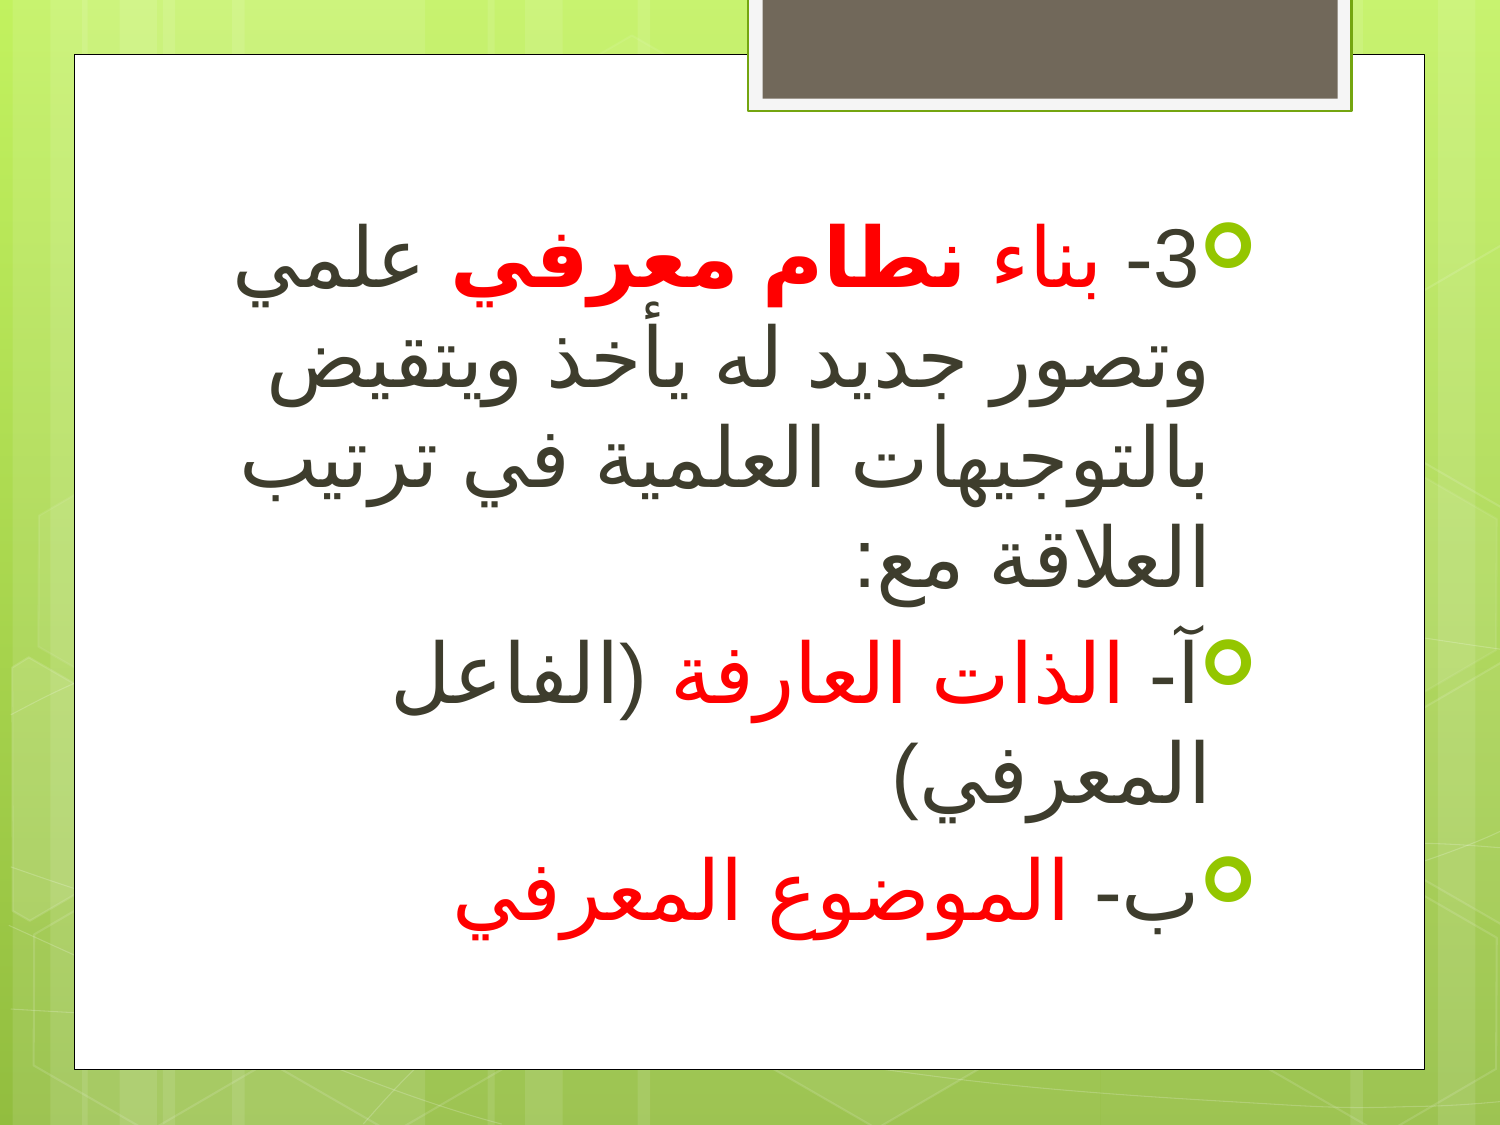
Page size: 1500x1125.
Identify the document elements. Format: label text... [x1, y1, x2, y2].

list 3- بناء نطام معرفي علمي وتصور جديد له يأخذ ويتقيض بالتوجيهات العلمية في ترتيب العلاقة مع: آ- الذات العارفة (الفاعل المعرفي) ب- الموضوع المعرفي [171, 196, 1283, 957]
